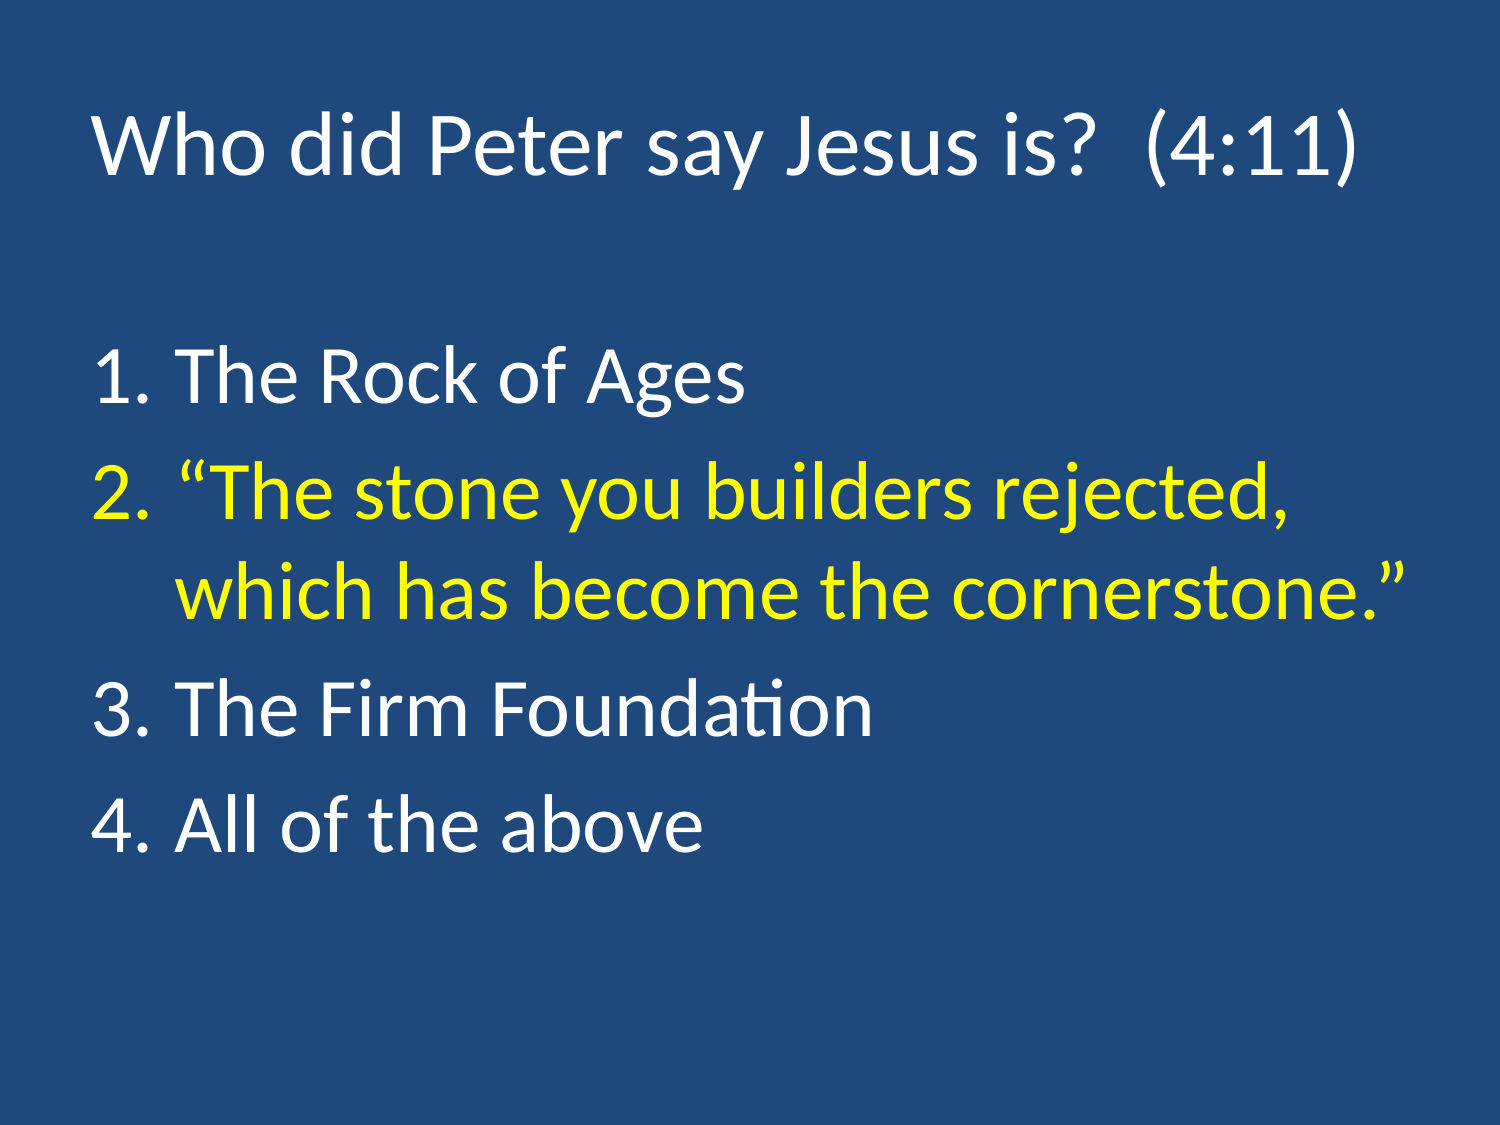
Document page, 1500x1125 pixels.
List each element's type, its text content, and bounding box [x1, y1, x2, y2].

list The Rock of Ages “The stone you builders rejected, which has become the cornerstone.” The Firm Foundation All of the above [75, 312, 1425, 1005]
title Who did Peter say Jesus is? (4:11) [75, 45, 1425, 233]
